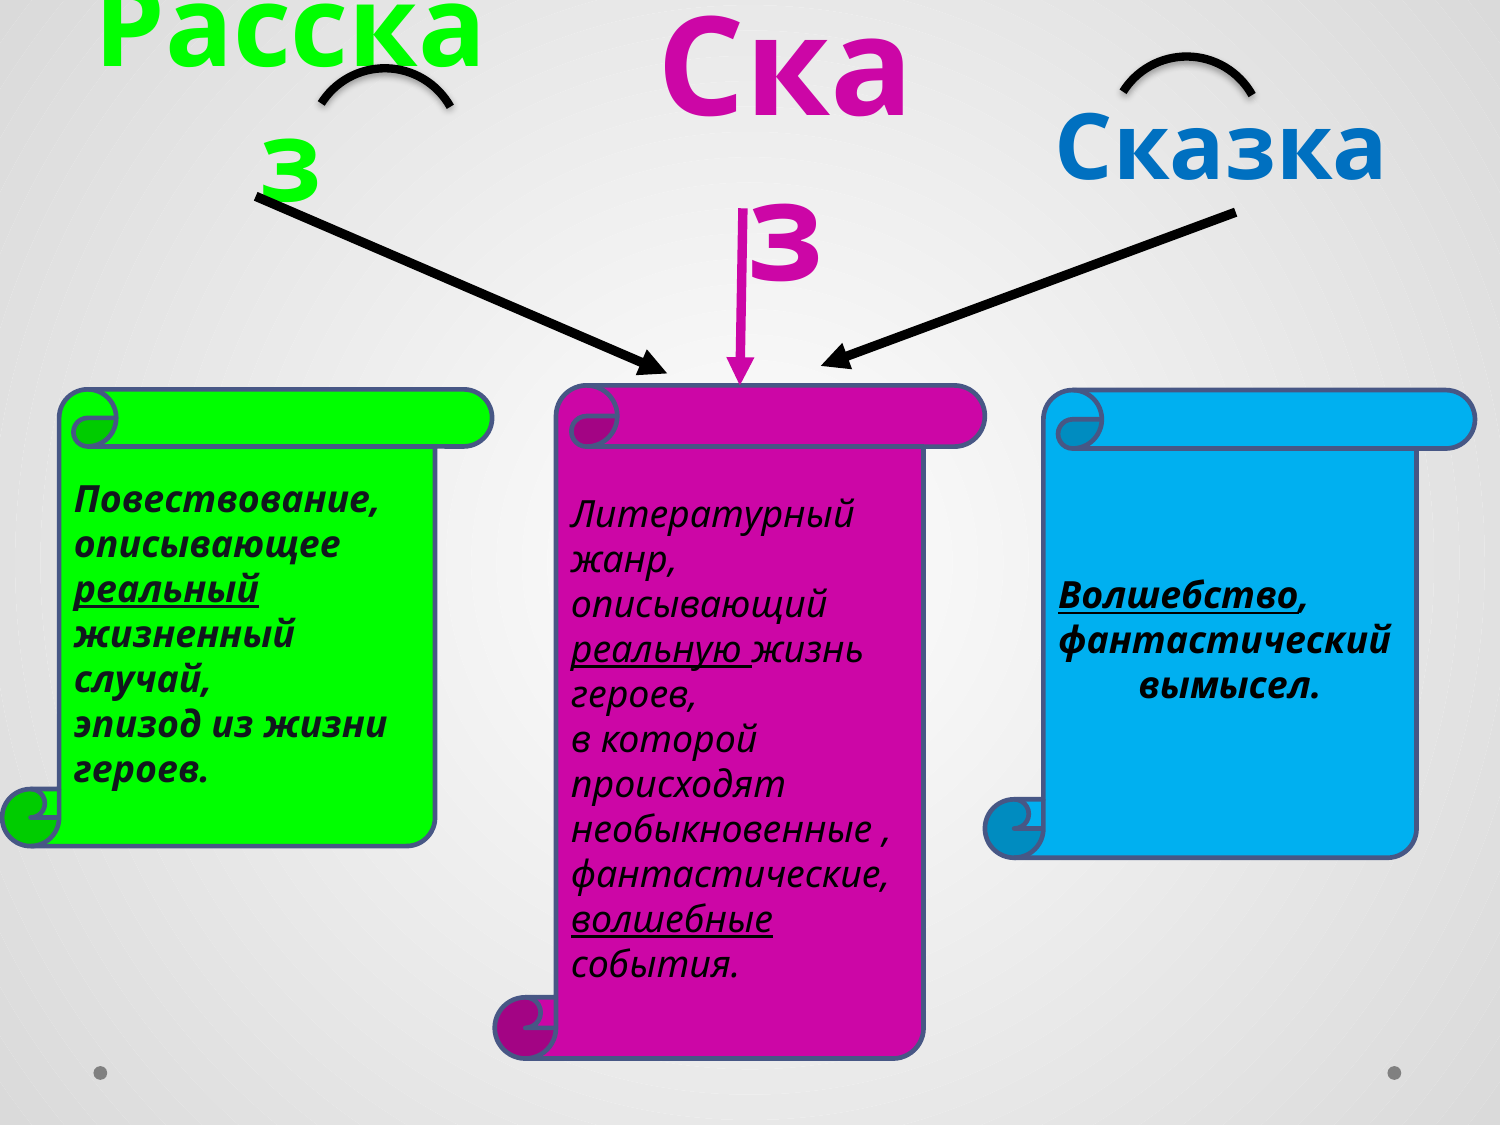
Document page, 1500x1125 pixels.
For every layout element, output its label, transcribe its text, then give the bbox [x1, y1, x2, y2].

text_box [255, 196, 668, 375]
text_box Повествование, описывающее реальный жизненный случай, эпизод из жизни героев. [0, 387, 495, 849]
text_box Волшебство, фантастический вымысел. [982, 387, 1478, 861]
text_box [820, 220, 1215, 368]
text_box [1119, 52, 1256, 132]
text_box Сказка [984, 66, 1459, 220]
text_box Сказ [608, 48, 963, 238]
text_box Литературный жанр, описывающий реальную жизнь героев, в которой происходят необыкновенные , фантастические, волшебные события. [492, 383, 988, 1061]
title Рассказ [54, 54, 527, 232]
text_box [317, 64, 454, 144]
text_box [733, 208, 747, 386]
